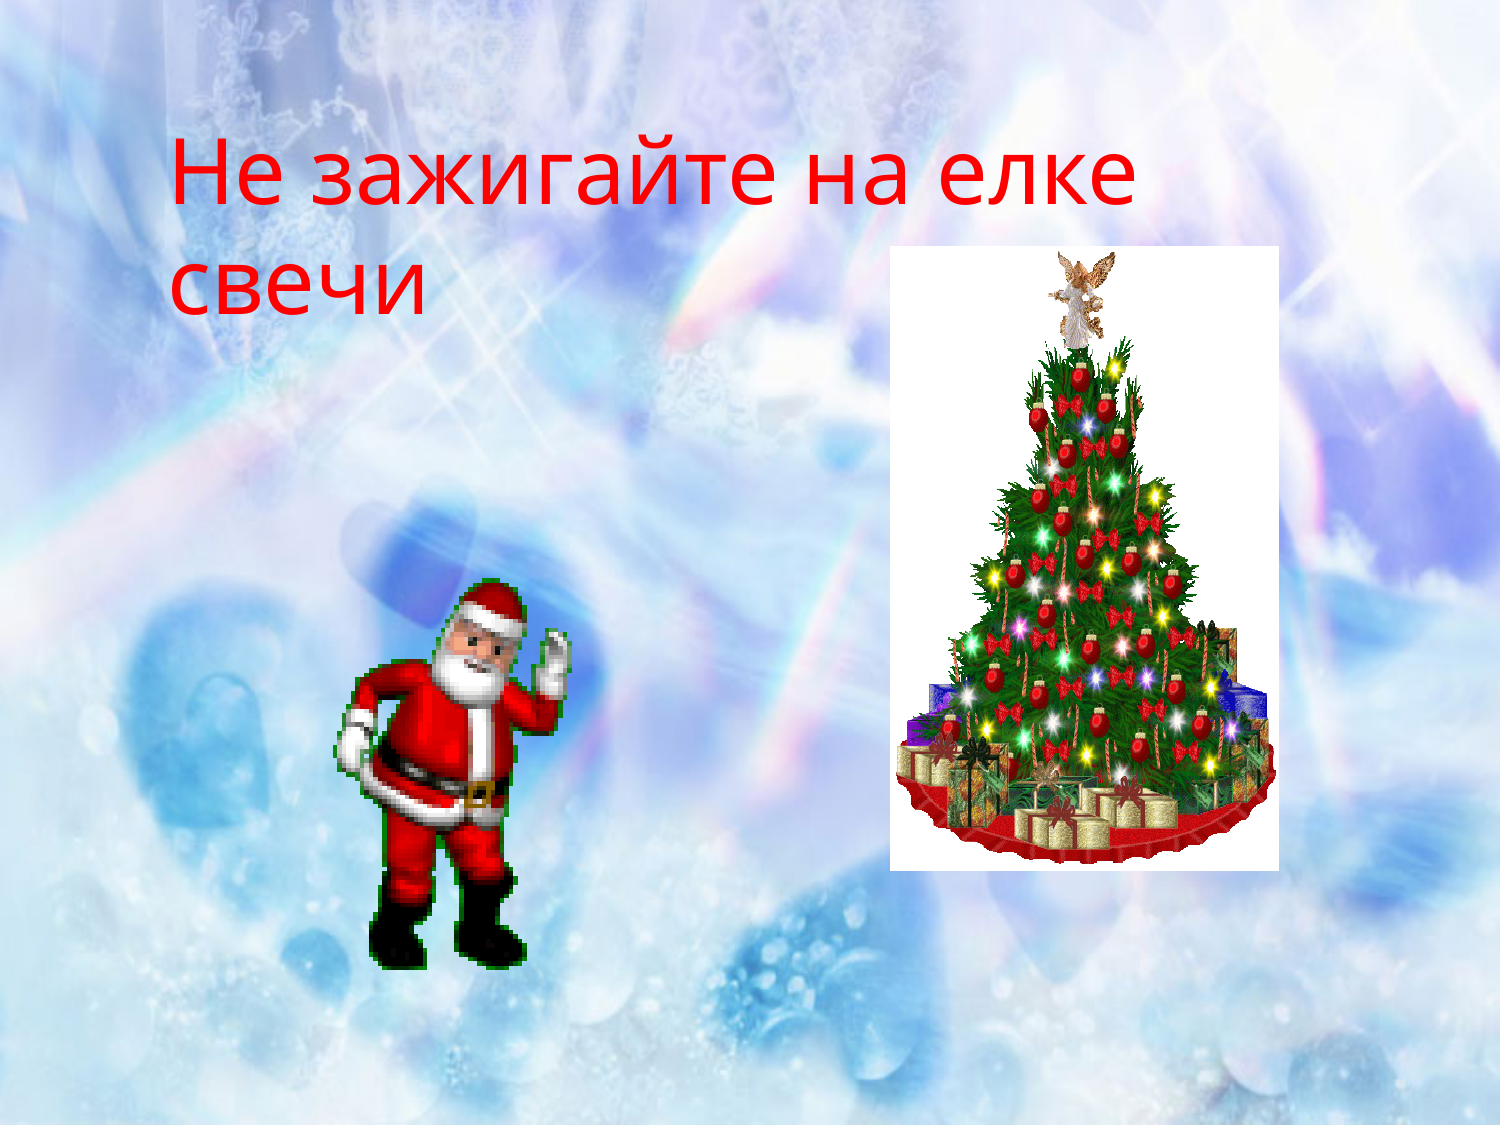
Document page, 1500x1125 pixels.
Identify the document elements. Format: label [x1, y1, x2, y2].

picture [890, 245, 1279, 872]
list [0, 0, 1500, 1125]
picture [234, 538, 685, 990]
